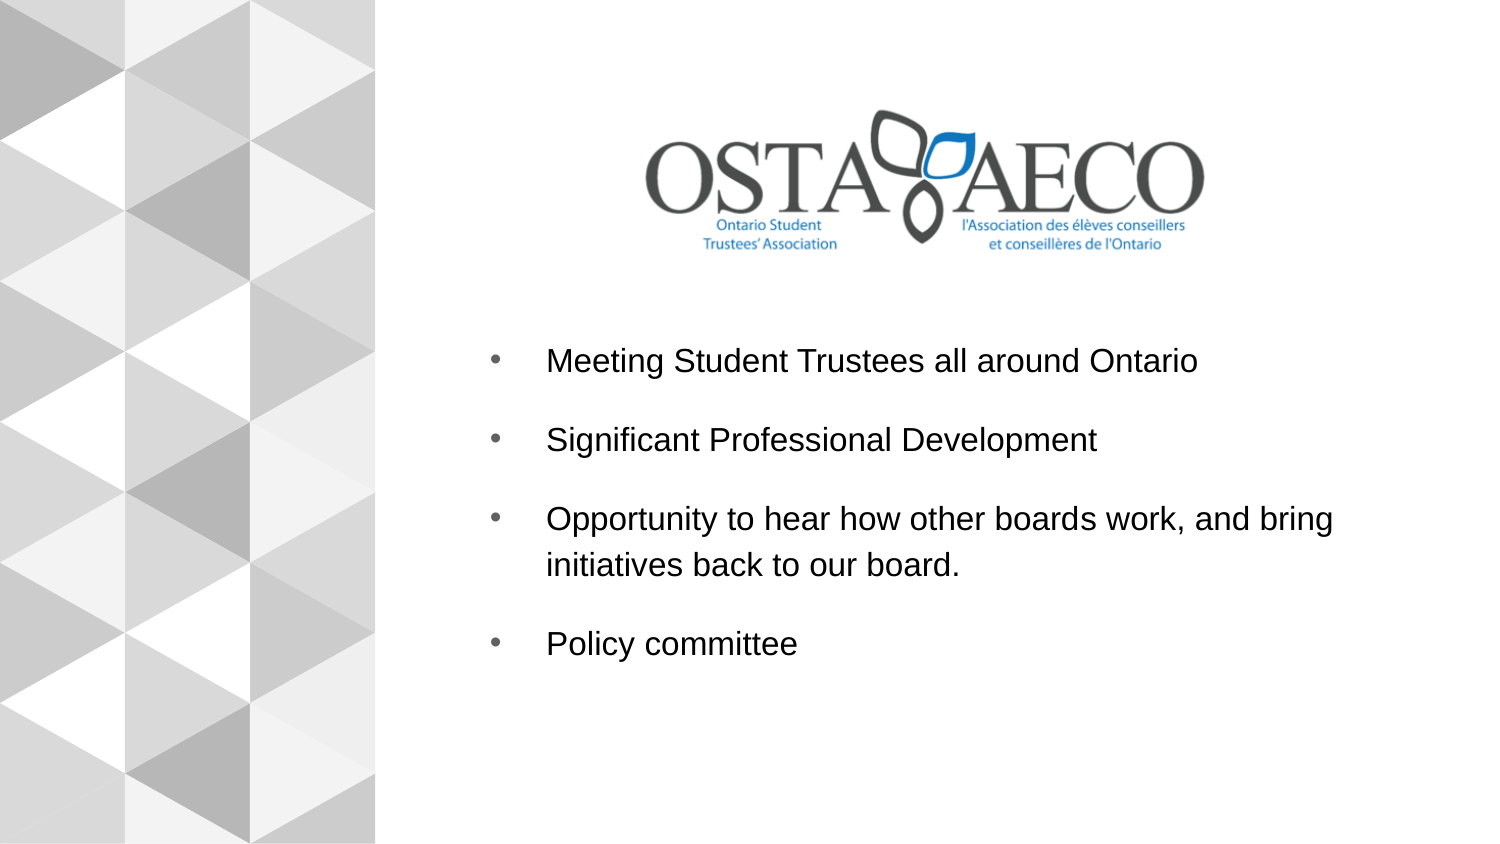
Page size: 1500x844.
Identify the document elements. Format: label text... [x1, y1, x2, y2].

picture [629, 42, 1221, 319]
list Meeting Student Trustees all around Ontario Significant Professional Development Opportunity to hear how other boards work, and bring initiatives back to our board. Policy committee [474, 318, 1417, 753]
